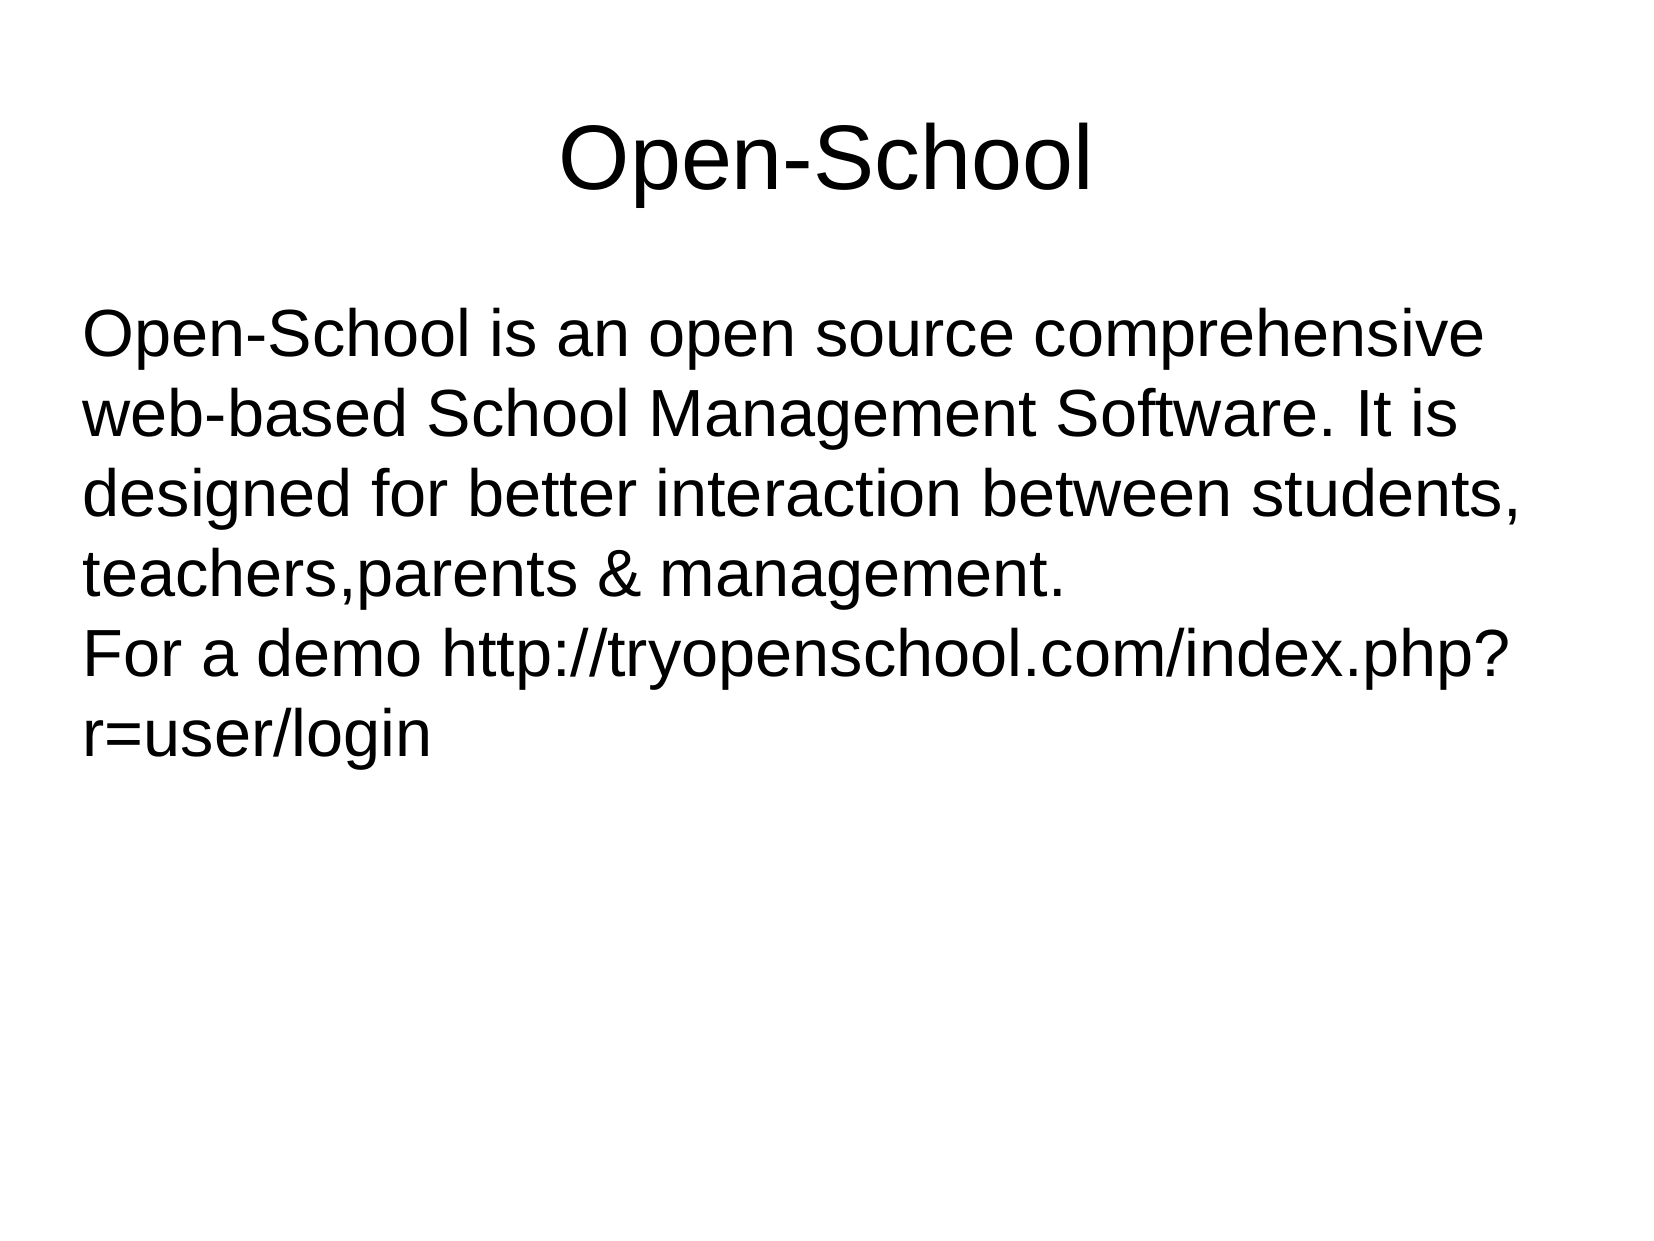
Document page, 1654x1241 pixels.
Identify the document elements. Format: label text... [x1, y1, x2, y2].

text_box Open-School [82, 49, 1571, 257]
text_box Open-School is an open source comprehensive web-based School Management Software. It is designed for better interaction between students, teachers,parents & management. For a demo http://tryopenschool.com/index.php?r=user/login [82, 290, 1571, 1010]
